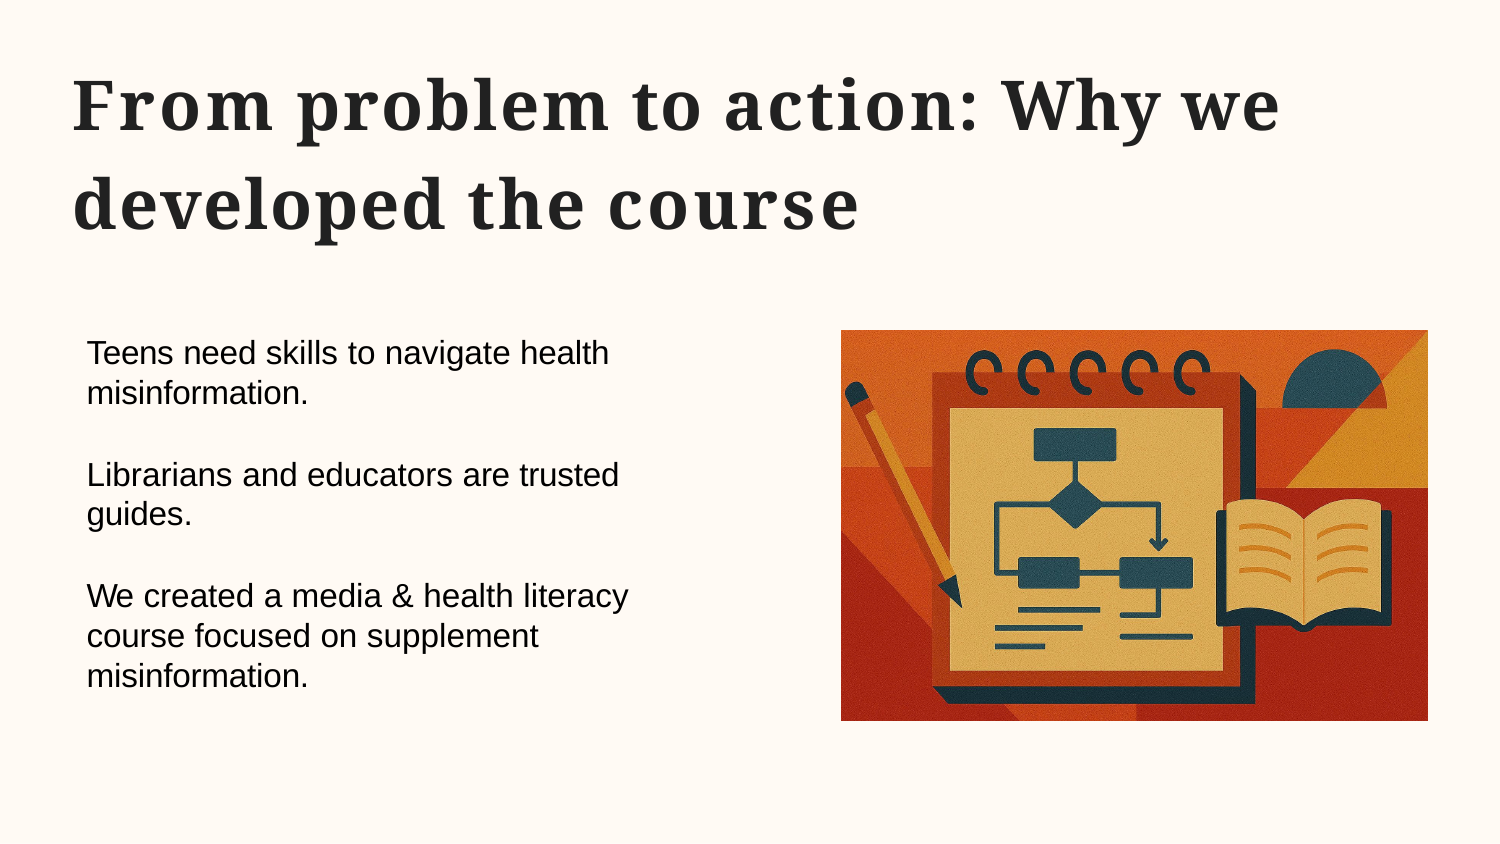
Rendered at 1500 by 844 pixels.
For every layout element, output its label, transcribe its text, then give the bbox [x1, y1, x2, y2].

picture [841, 330, 1428, 721]
text_box Teens need skills to navigate health misinformation. Librarians and educators are trusted guides. We created a media & health literacy course focused on supplement misinformation. [84, 329, 737, 694]
title From problem to action: Why we developed the course [70, 43, 1424, 244]
